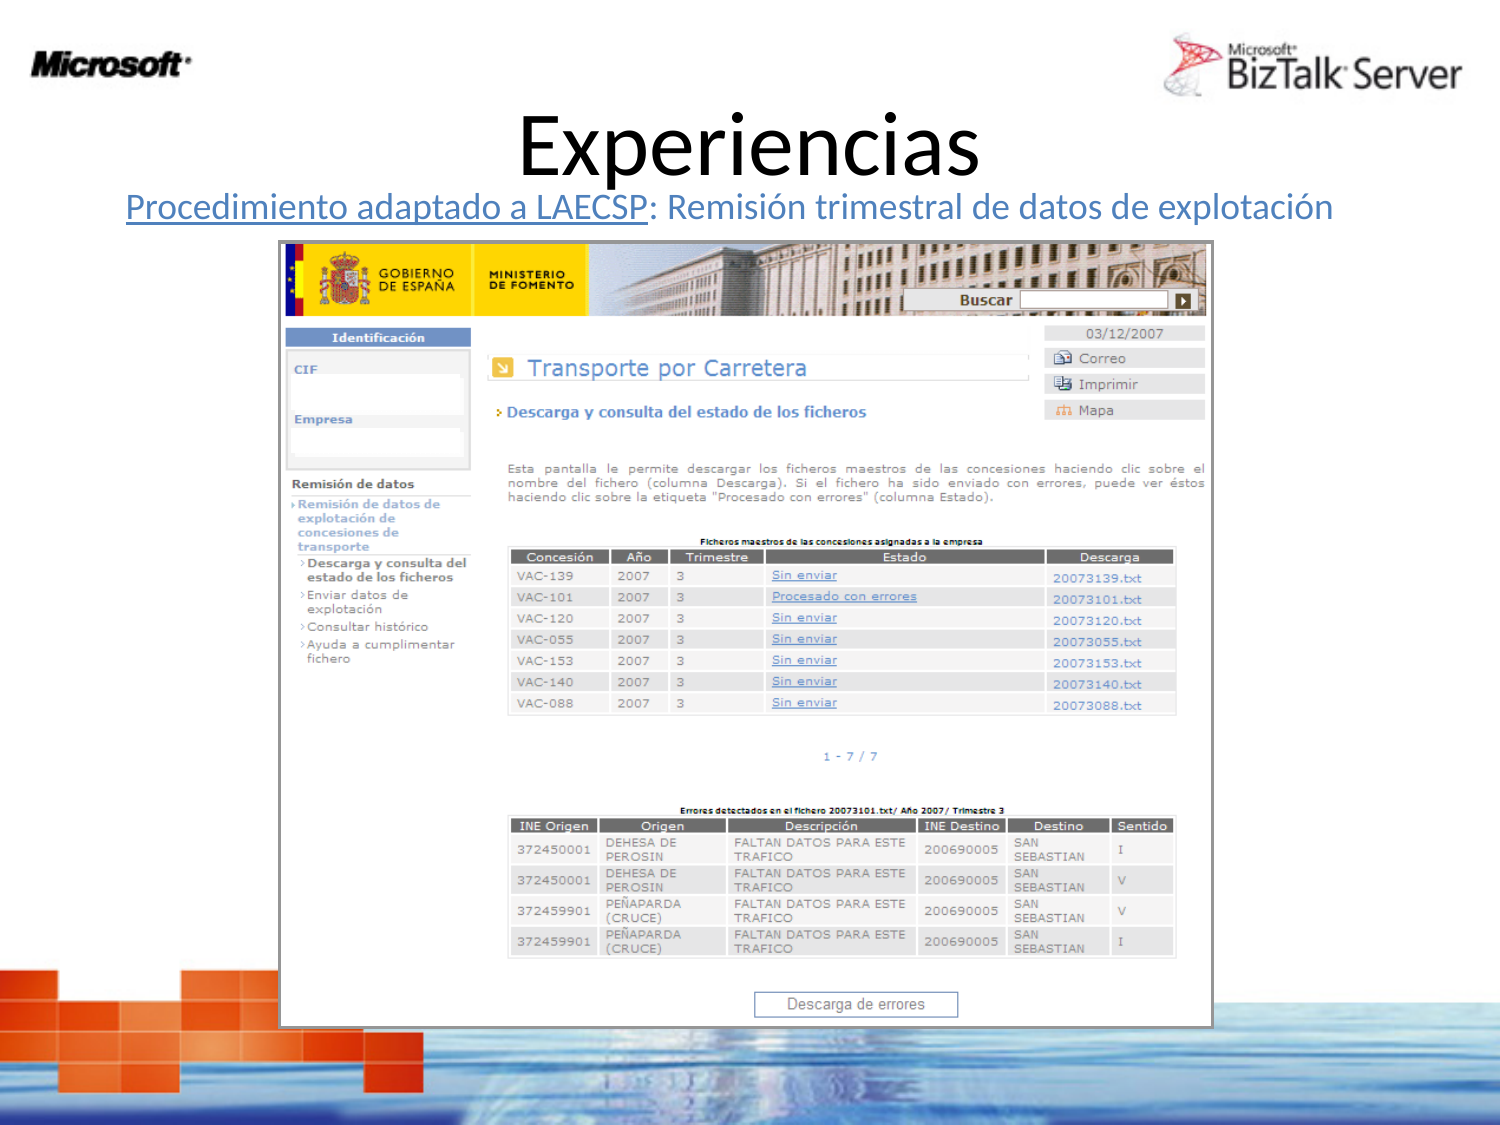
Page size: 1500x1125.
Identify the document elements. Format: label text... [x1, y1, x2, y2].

title Experiencias [74, 44, 1426, 233]
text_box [280, 243, 1211, 1026]
picture [0, 0, 1500, 1125]
text_box Procedimiento adaptado a LAECSP: Remisión trimestral de datos de explotación [110, 174, 1452, 235]
